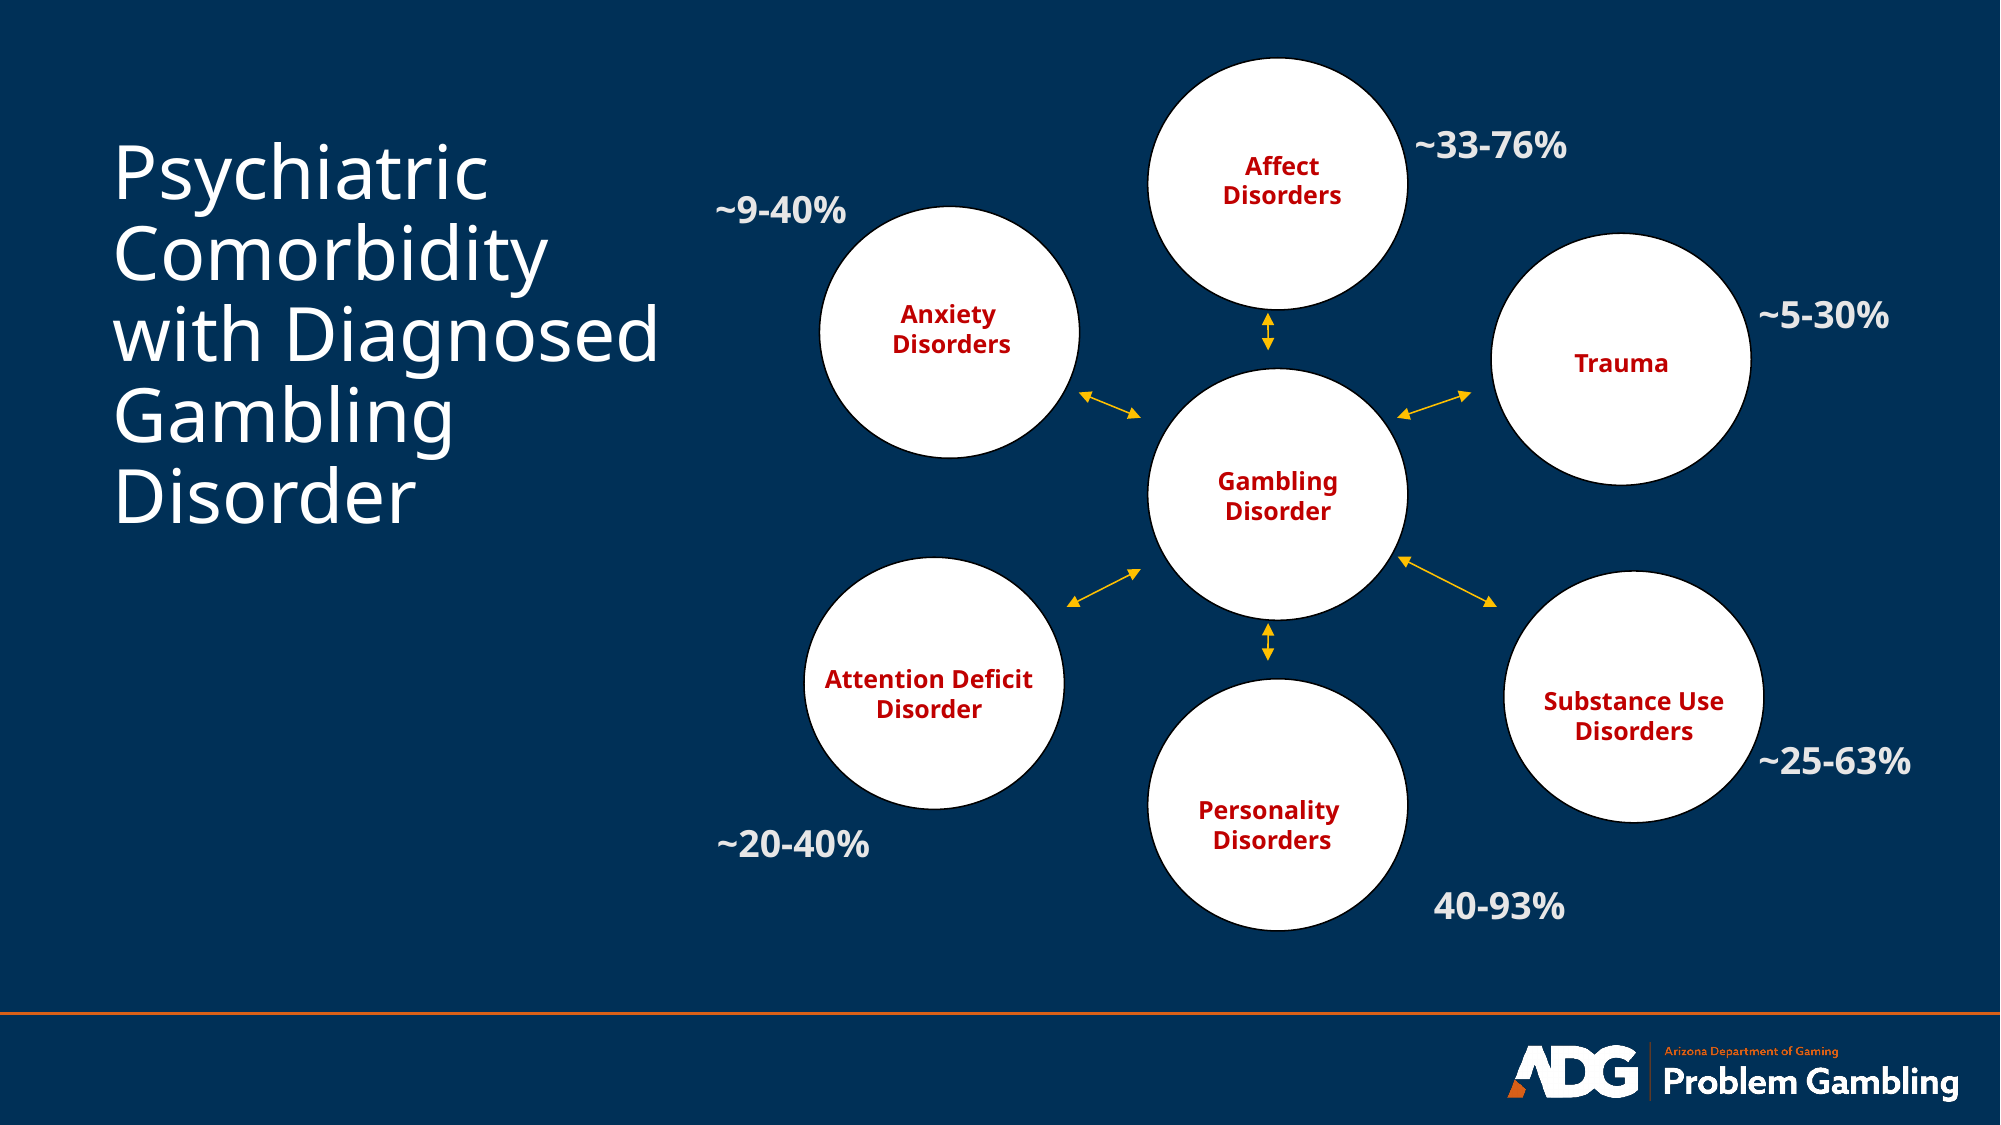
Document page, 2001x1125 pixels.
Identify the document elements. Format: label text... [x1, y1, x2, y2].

title Psychiatric Comorbidity with Diagnosed Gambling Disorder [97, 0, 713, 548]
picture [1507, 1042, 1958, 1102]
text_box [703, 57, 1925, 932]
